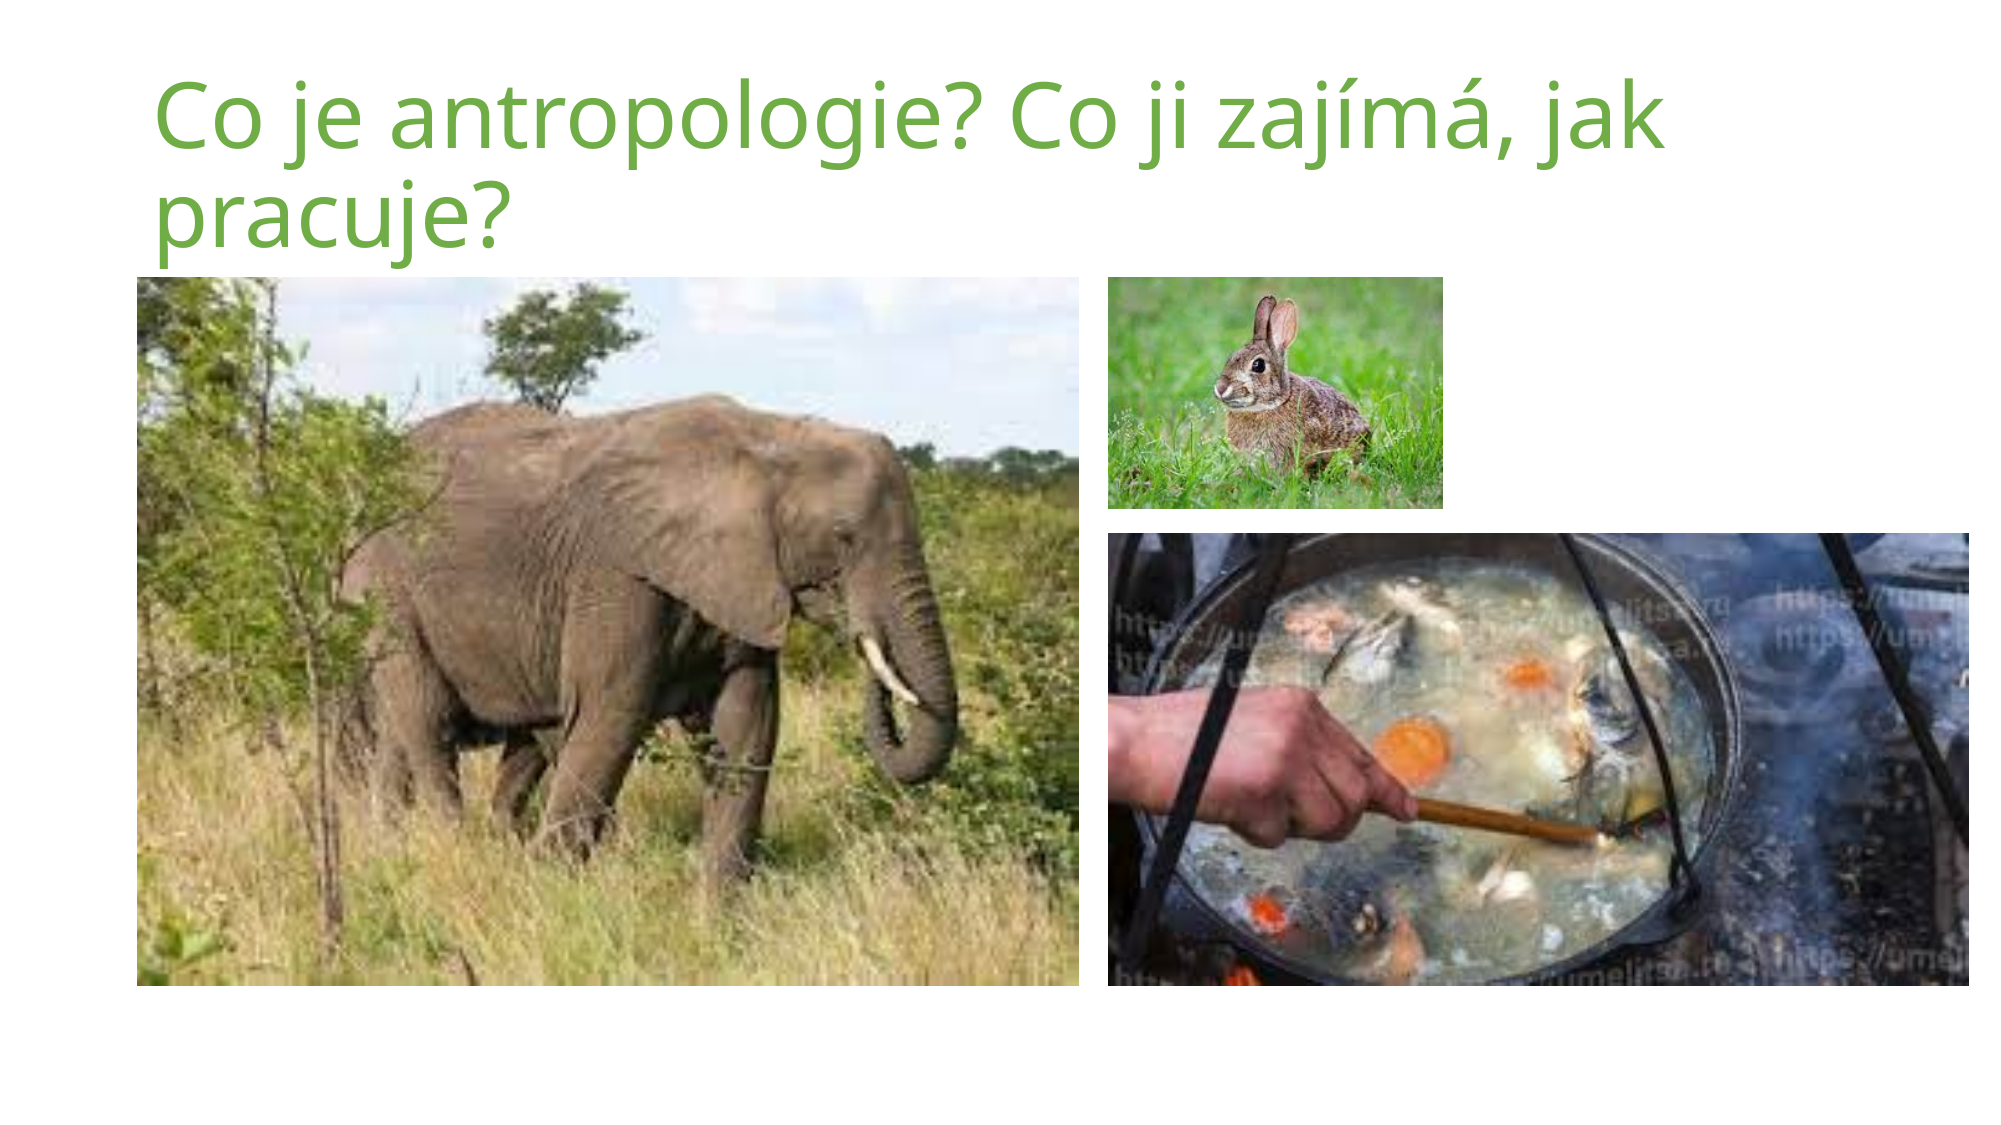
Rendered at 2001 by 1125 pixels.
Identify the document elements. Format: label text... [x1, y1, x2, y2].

picture [1108, 277, 1443, 509]
picture [1108, 533, 1969, 986]
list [137, 277, 1079, 986]
title Co je antropologie? Co ji zajímá, jak pracuje? [137, 59, 1863, 278]
